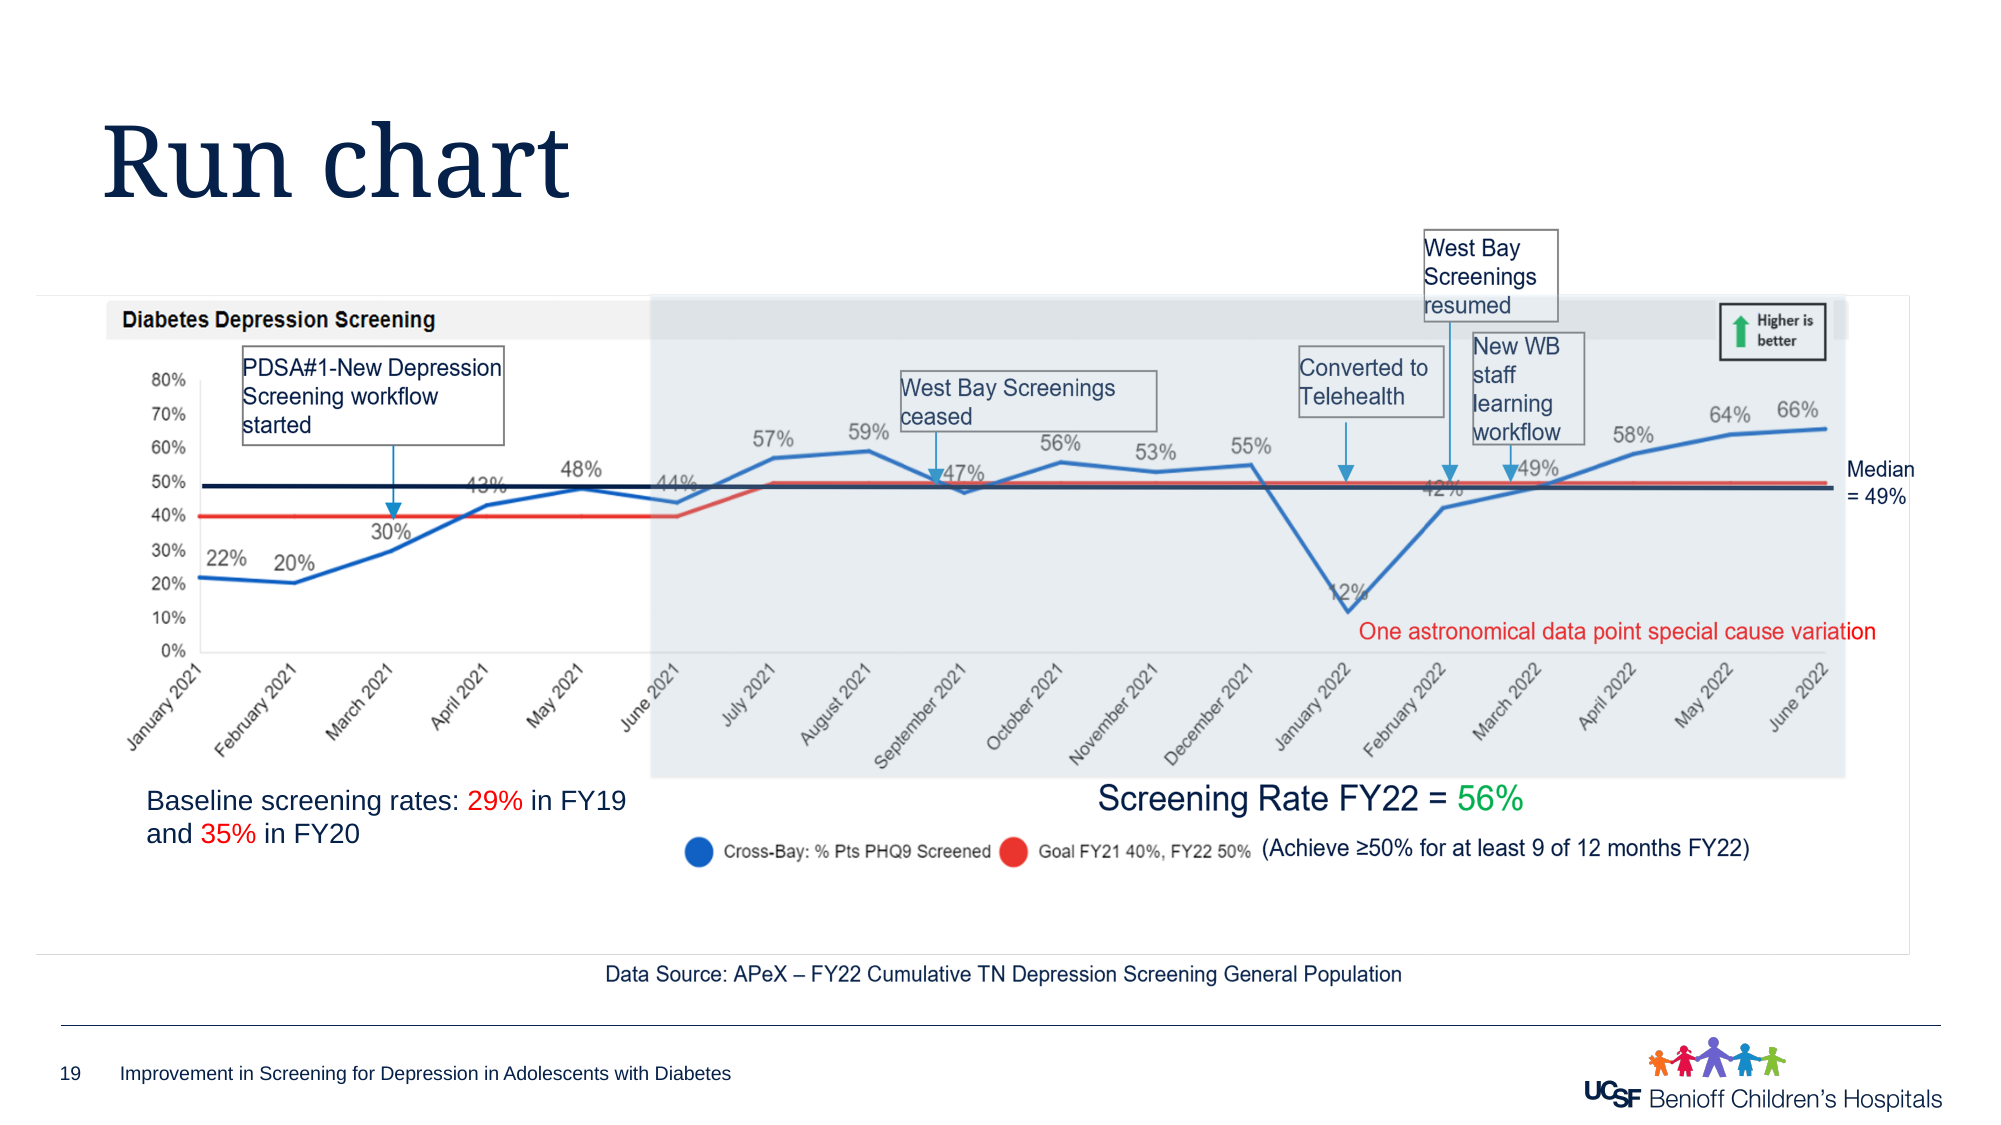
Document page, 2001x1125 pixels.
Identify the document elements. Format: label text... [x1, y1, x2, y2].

title Run chart [86, 125, 1875, 225]
picture [1585, 1037, 1942, 1112]
picture [35, 225, 1946, 1000]
footer Improvement in Screening for Depression in Adolescents with Diabetes [119, 1061, 1063, 1084]
slide_number 19 [59, 1058, 114, 1085]
